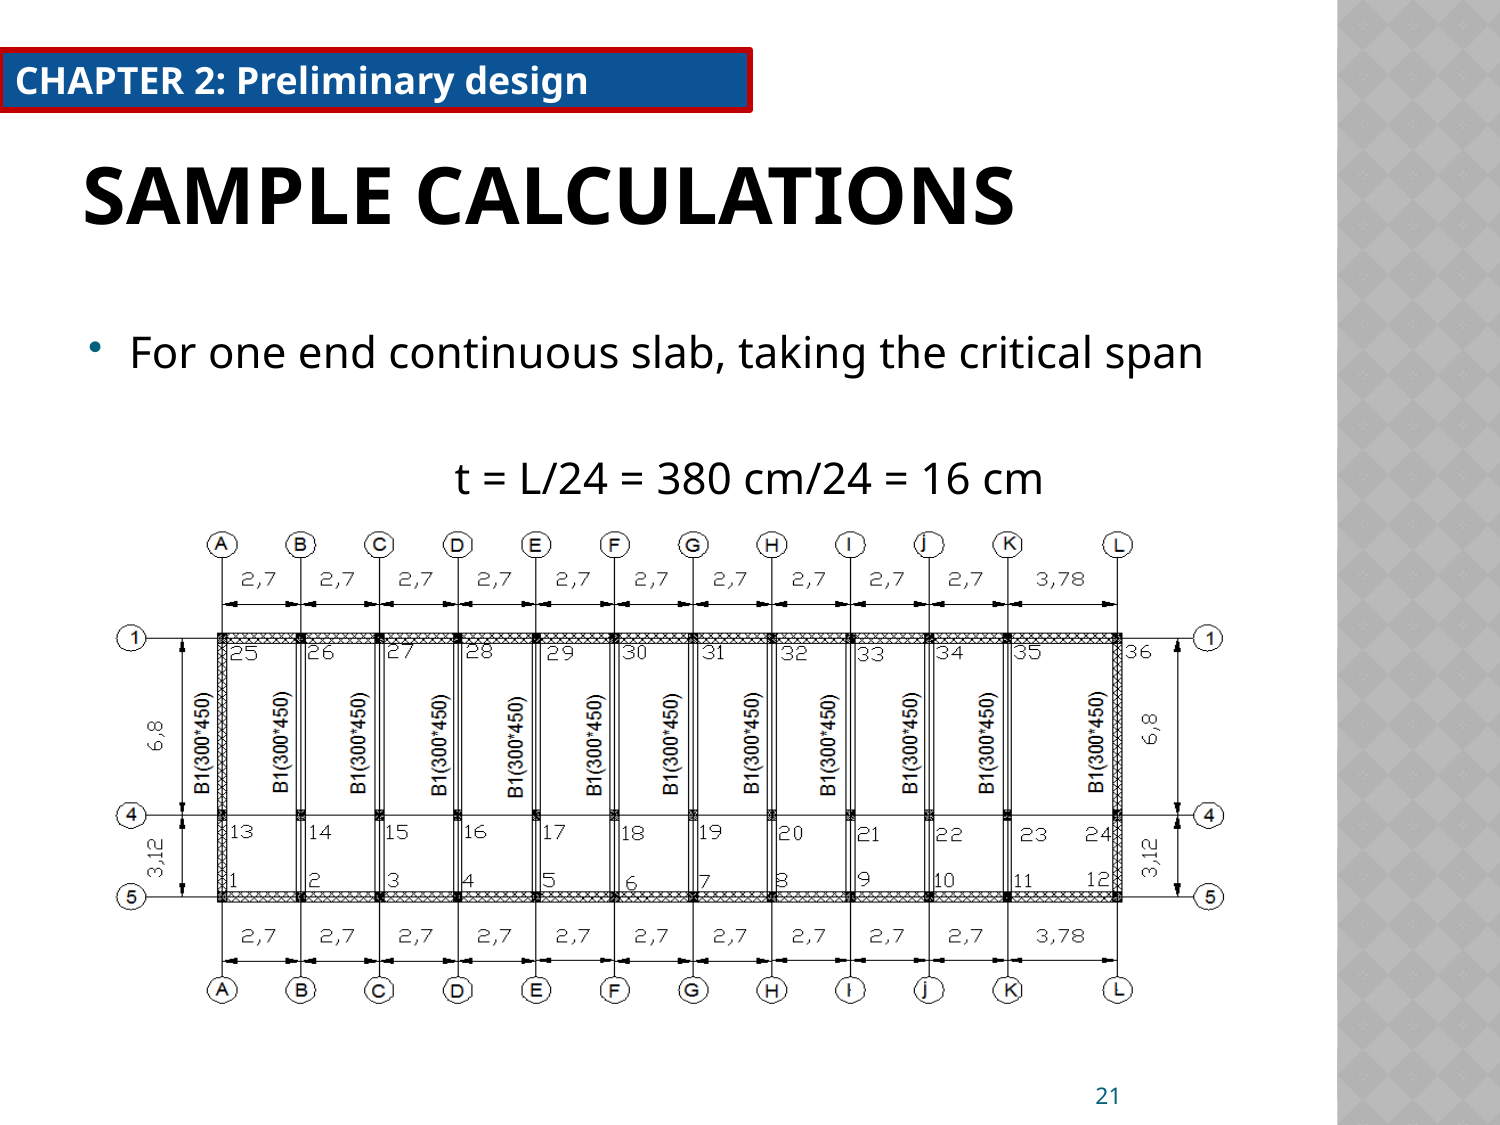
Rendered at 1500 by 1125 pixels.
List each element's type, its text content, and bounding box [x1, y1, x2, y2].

text_box CHAPTER 2: Preliminary design [0, 49, 750, 110]
list For one end continuous slab, taking the critical span t = L/24 = 380 cm/24 = 16 cm [75, 317, 1425, 575]
picture [62, 512, 1257, 1013]
title Sample calculations [75, 52, 1263, 240]
slide_number 21 [1025, 1075, 1122, 1113]
